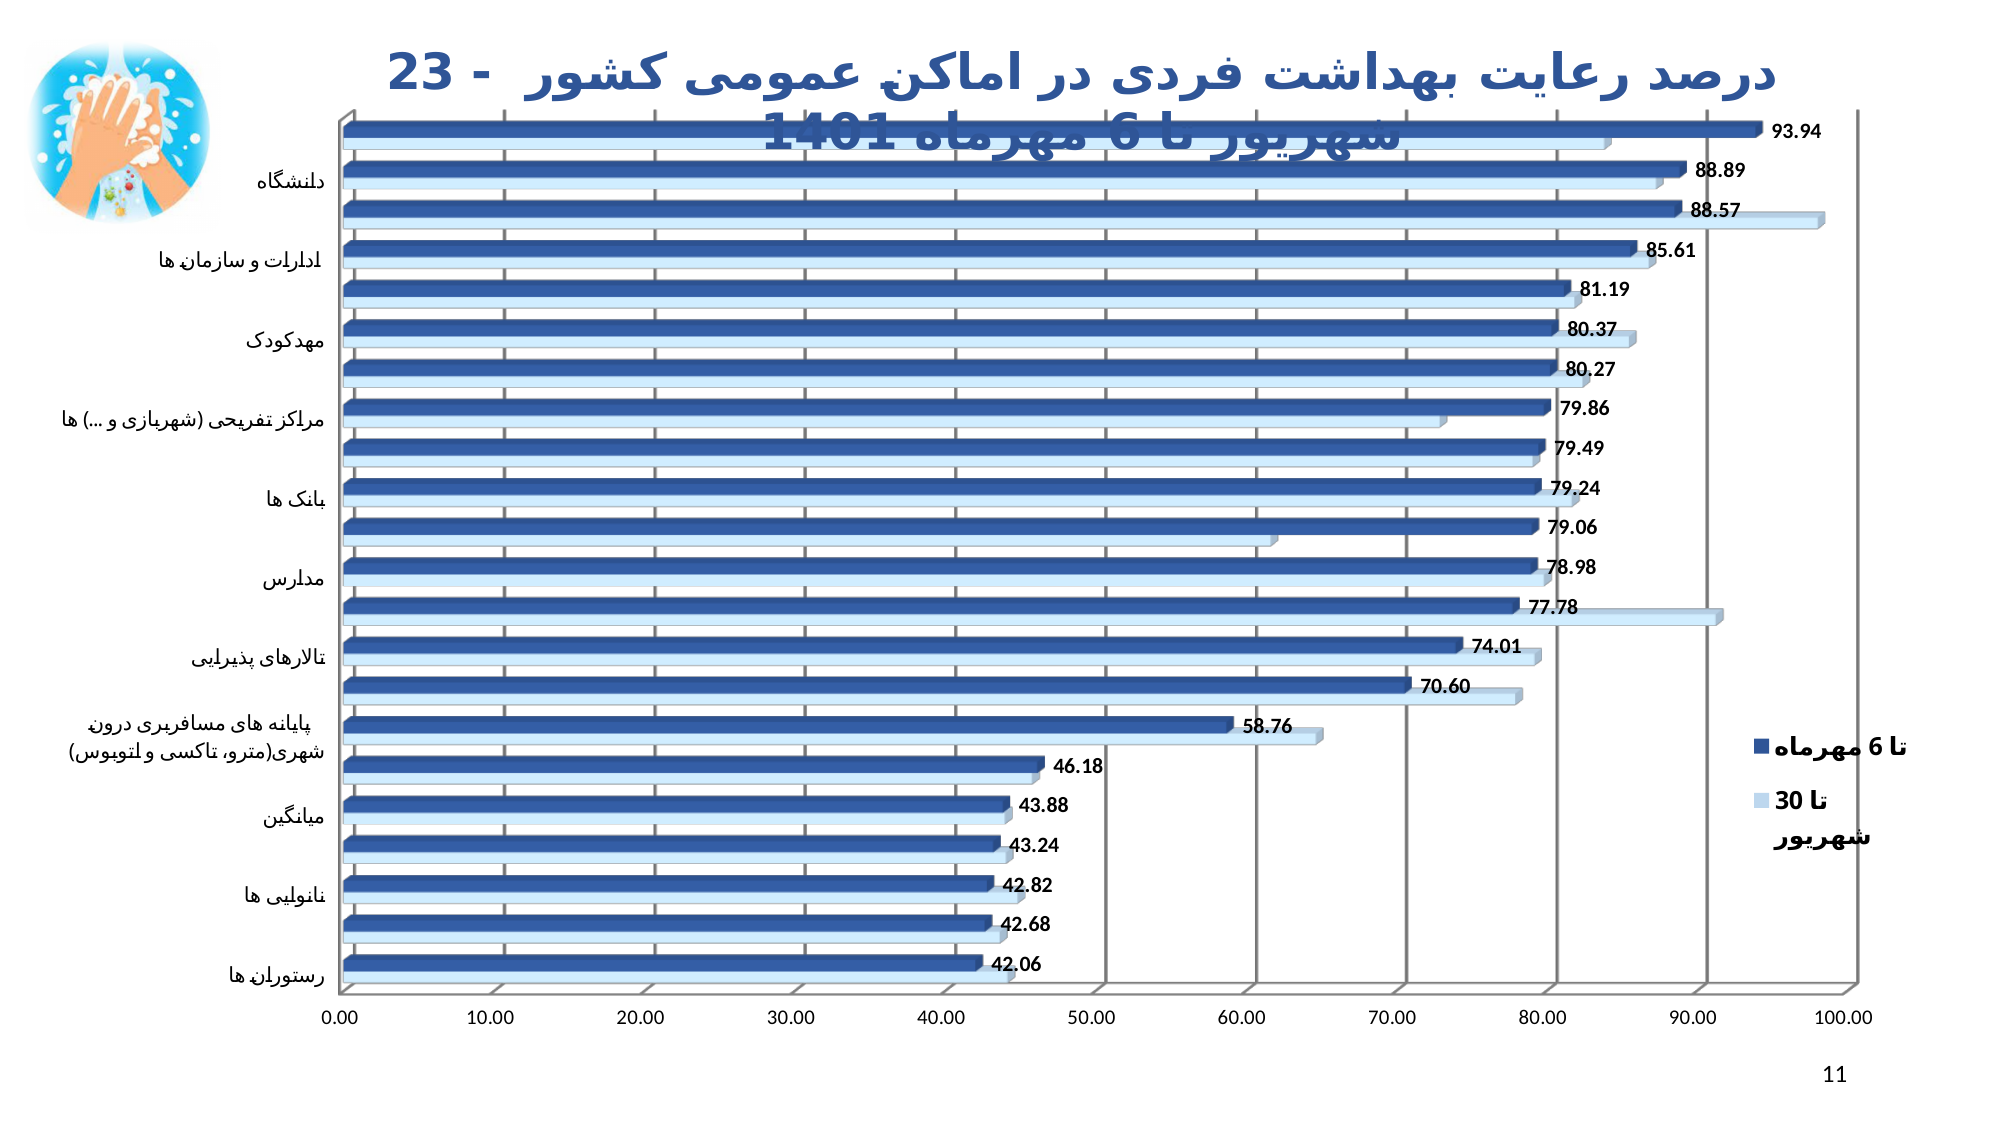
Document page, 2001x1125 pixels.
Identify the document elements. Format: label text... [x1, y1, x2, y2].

chart [21, 21, 1931, 1052]
picture [22, 38, 222, 235]
slide_number 11 [1412, 1052, 1863, 1103]
